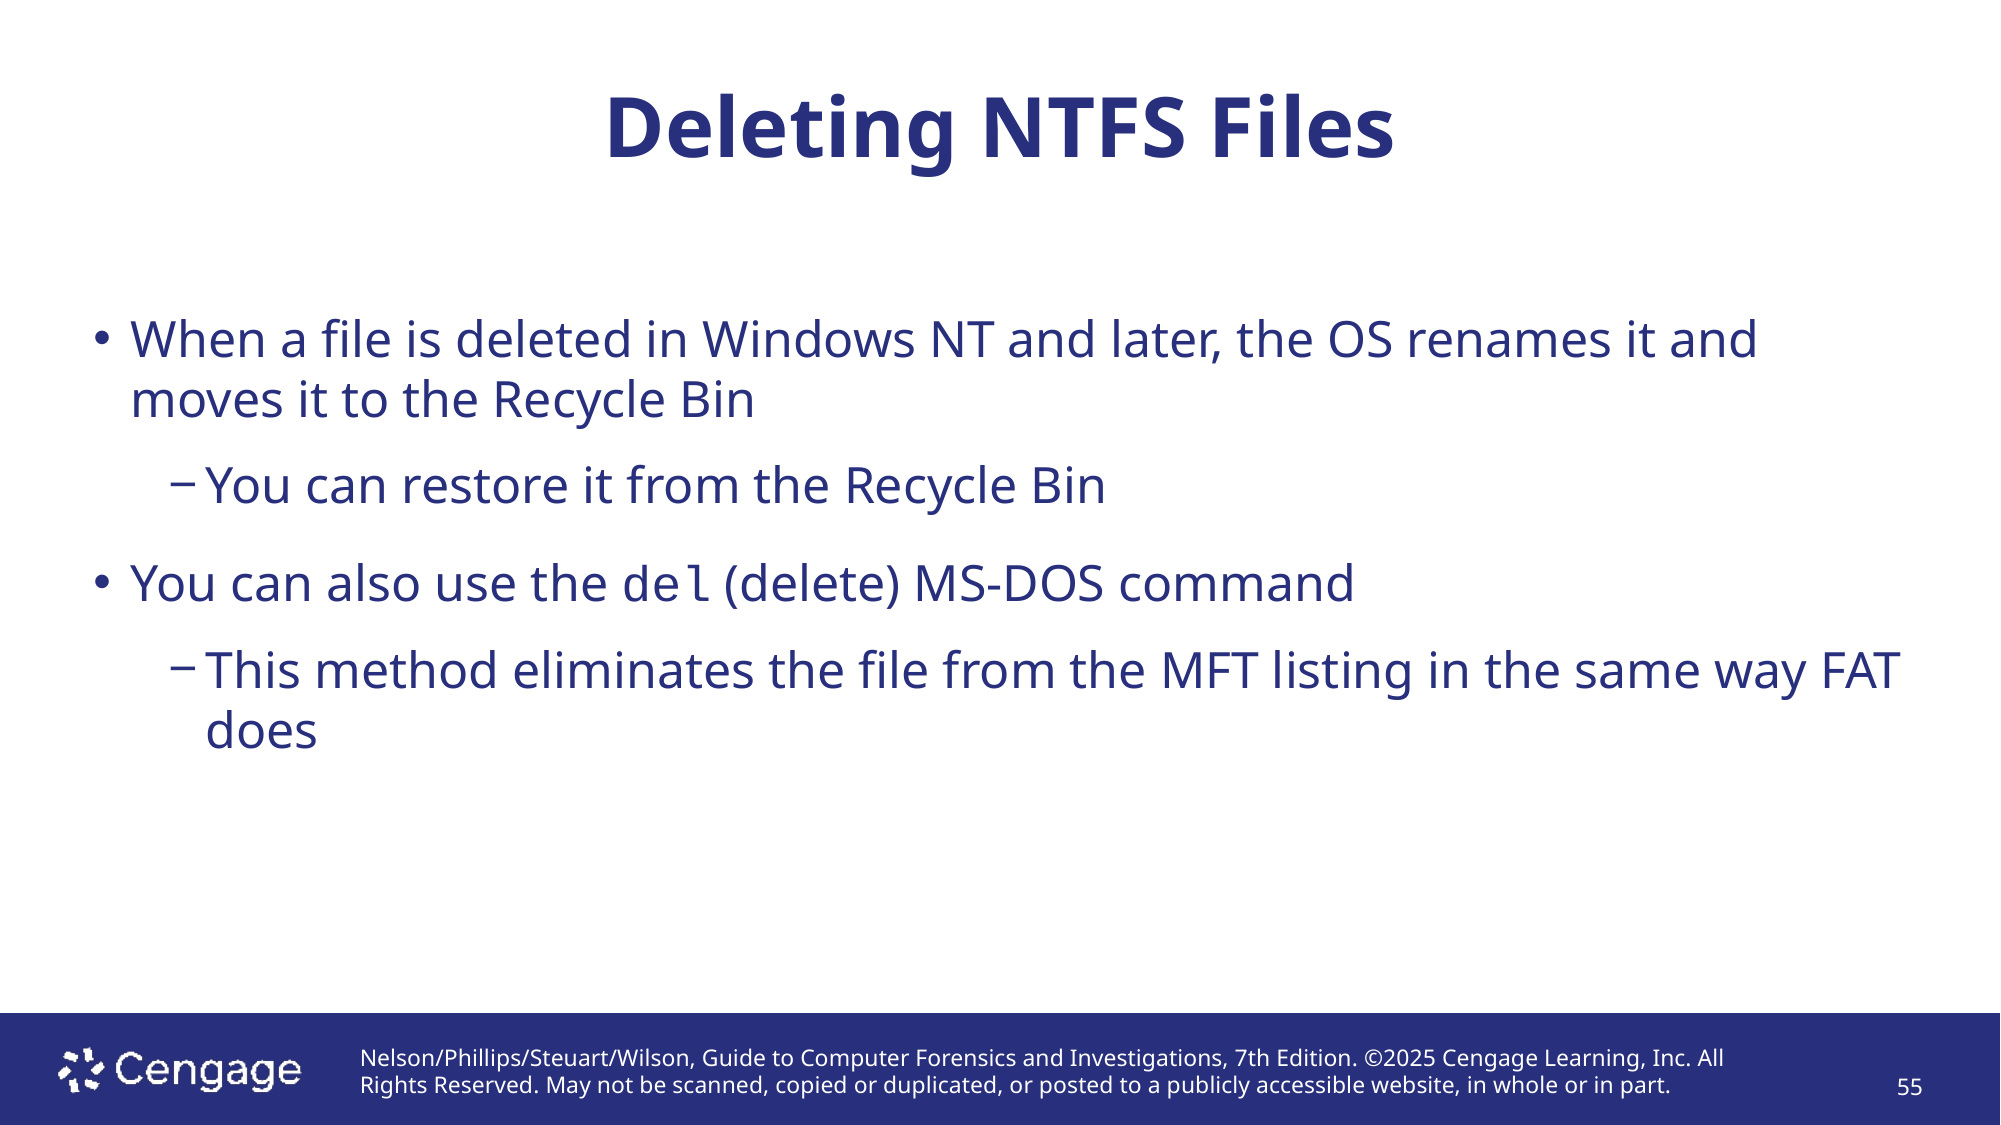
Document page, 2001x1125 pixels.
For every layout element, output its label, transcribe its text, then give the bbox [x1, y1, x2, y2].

list When a file is deleted in Windows NT and later, the OS renames it and moves it to the Recycle Bin You can restore it from the Recycle Bin You can also use the del (delete) MS-DOS command This method eliminates the file from the MFT listing in the same way FAT does [78, 299, 1923, 1014]
picture [30, 1020, 329, 1121]
title Deleting NTFS Files [78, 77, 1923, 278]
